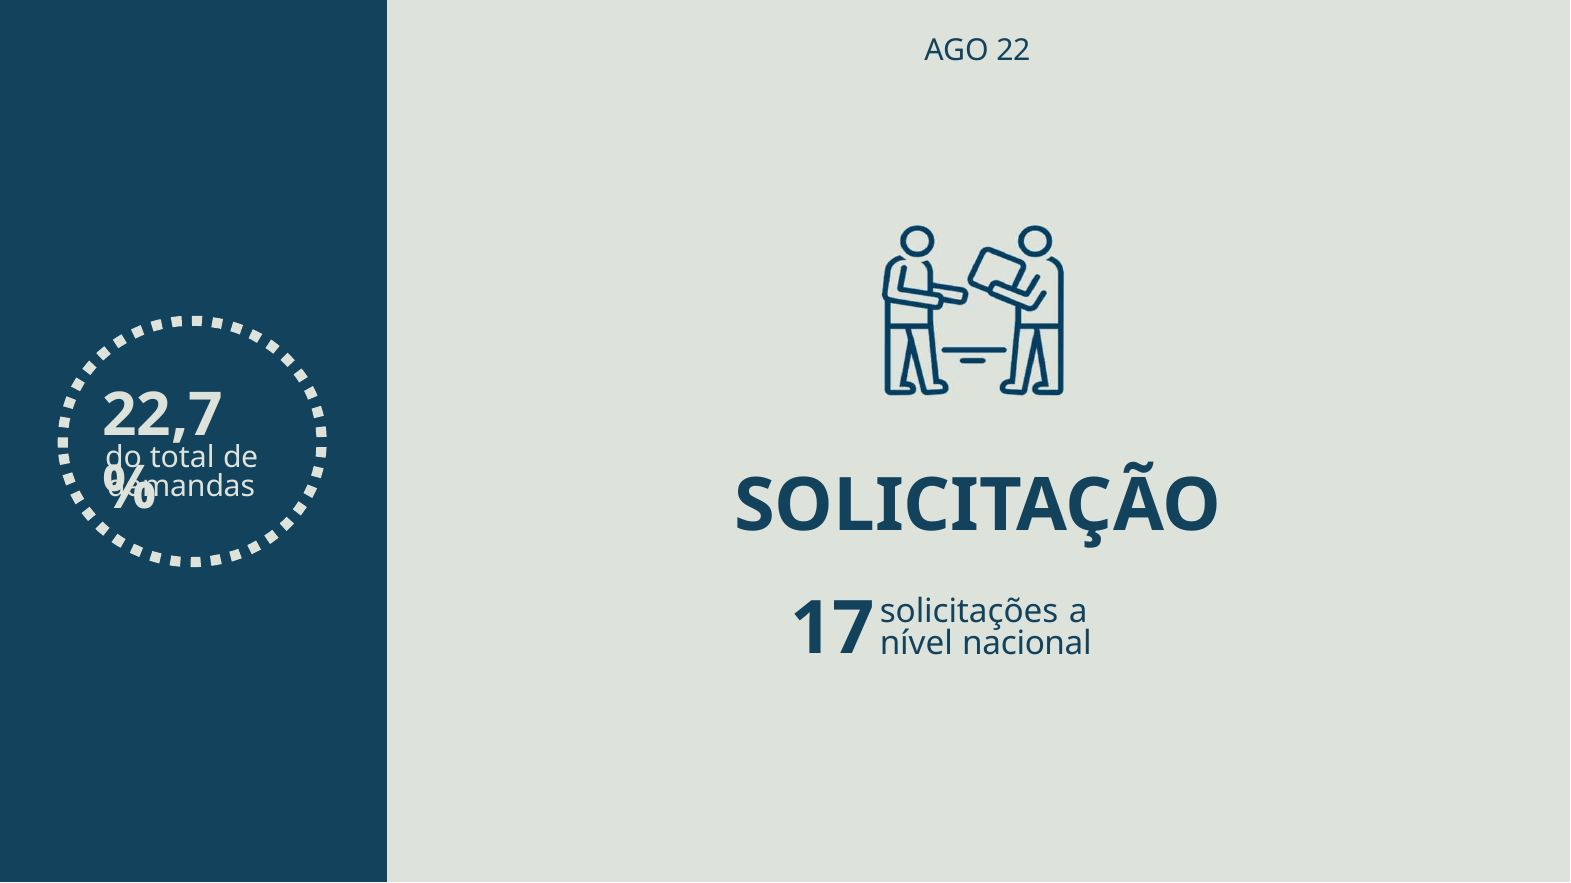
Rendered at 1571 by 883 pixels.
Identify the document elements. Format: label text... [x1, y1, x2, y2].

picture [866, 223, 1080, 401]
text_box [389, 0, 1570, 882]
text_box solicitações a nível nacional [877, 586, 1111, 662]
text_box AGO 22 [922, 28, 1045, 67]
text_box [0, 0, 388, 883]
text_box SOLICITAÇÃO [732, 454, 1232, 546]
text_box 17 [788, 577, 876, 669]
